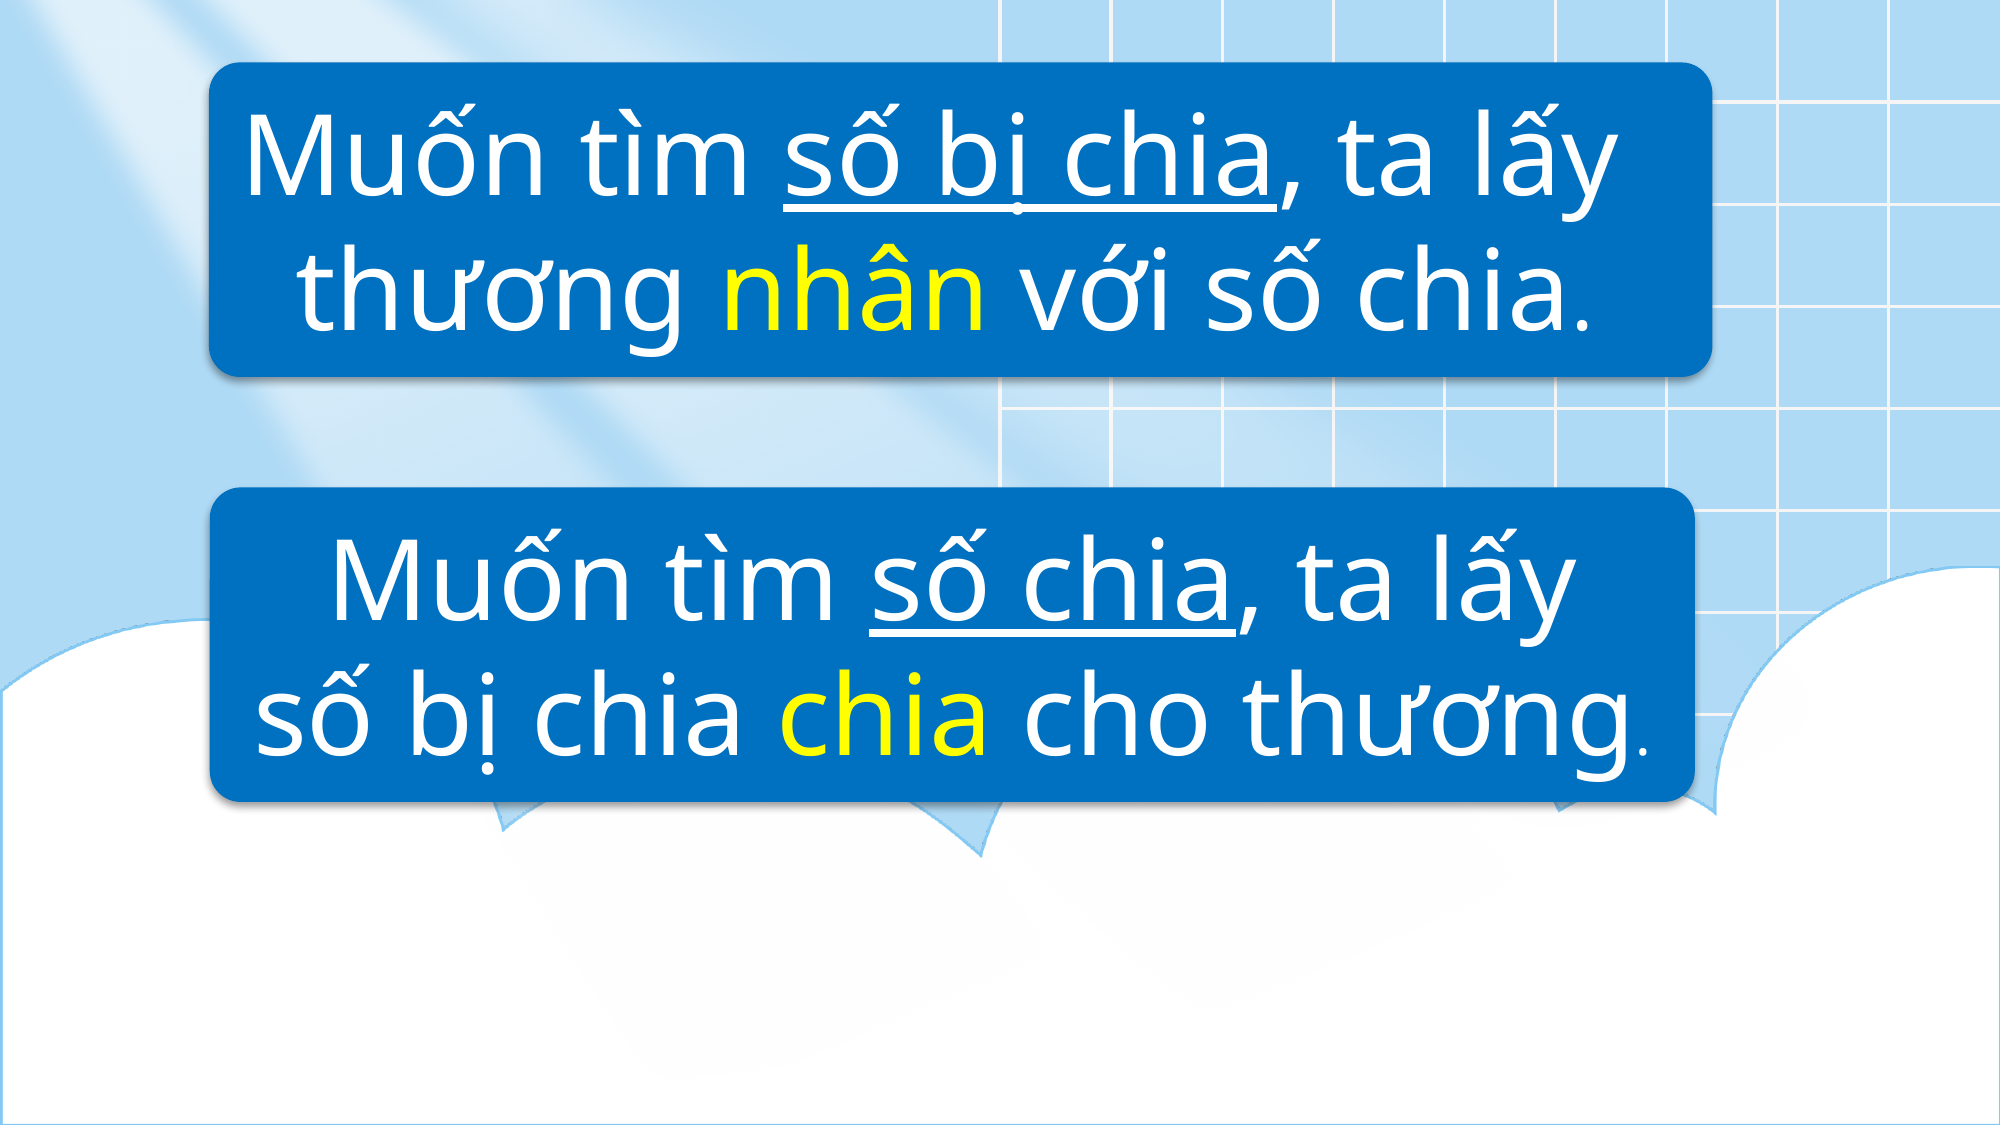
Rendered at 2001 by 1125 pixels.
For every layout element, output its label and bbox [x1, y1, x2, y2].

text_box [162, 62, 1713, 377]
text_box [194, 487, 1711, 802]
picture [0, 0, 2000, 1125]
